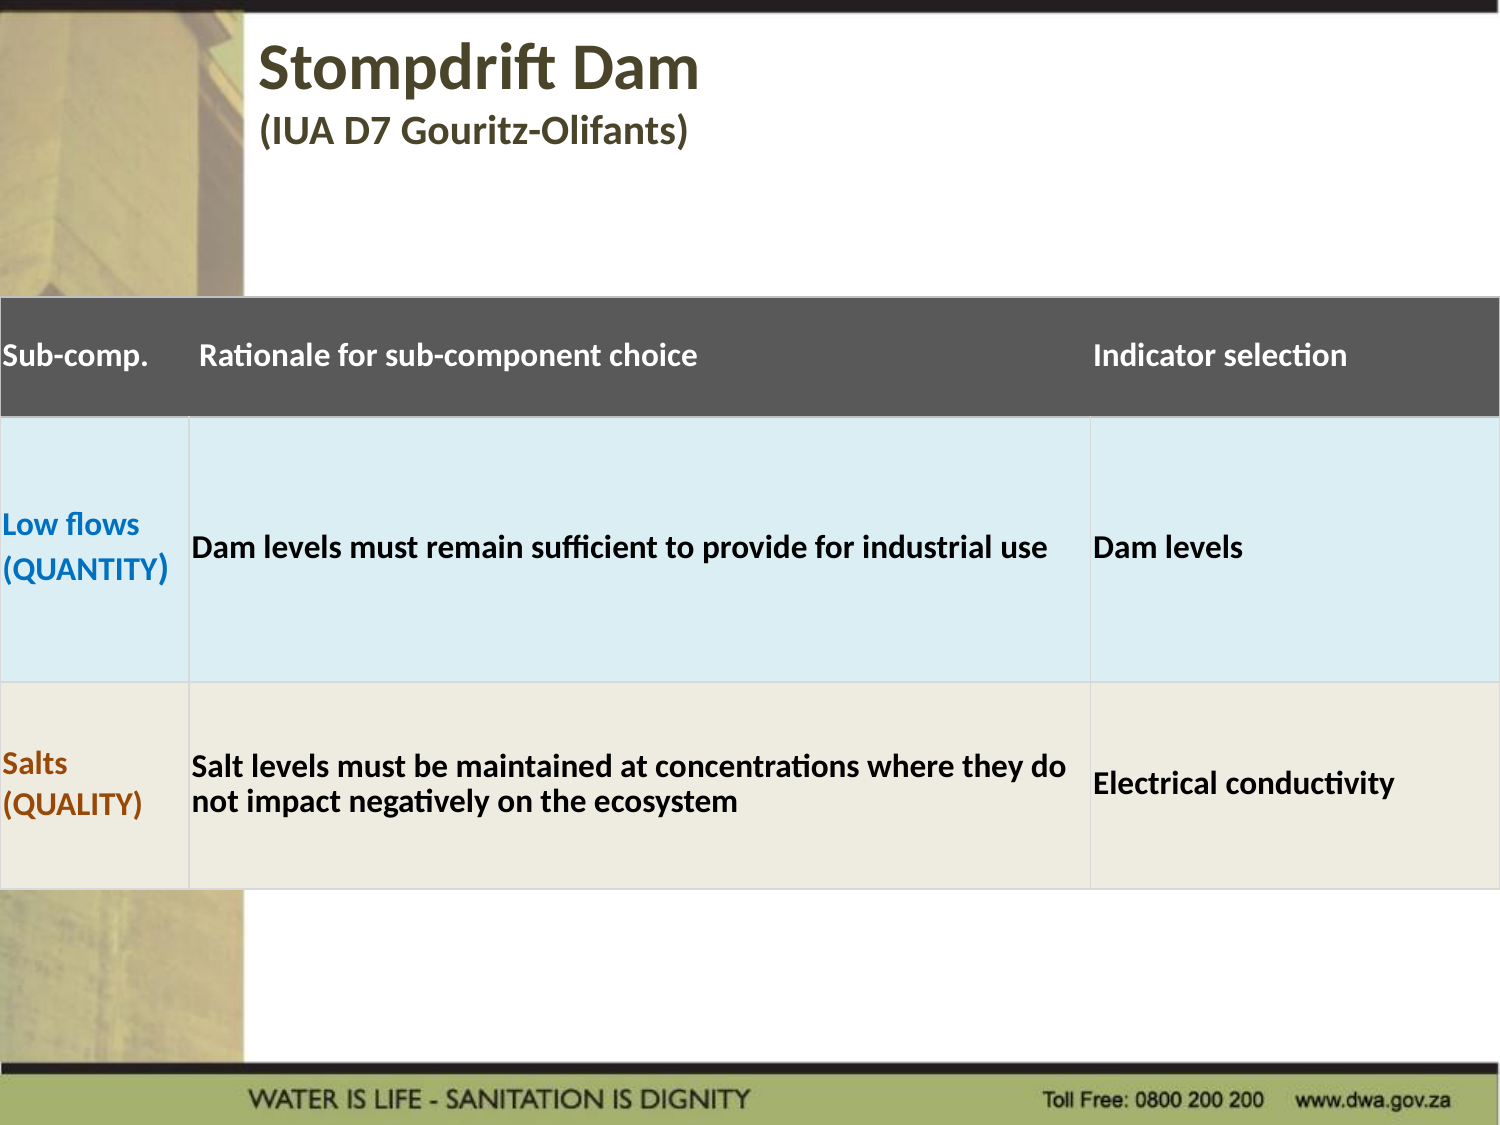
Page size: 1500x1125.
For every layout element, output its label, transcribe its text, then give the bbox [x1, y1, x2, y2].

table_header Rationale for sub-component choice [189, 298, 1091, 416]
table_cell Salt levels must be maintained at concentrations where they do not impact negatively on the ecosystem [190, 683, 1090, 888]
picture [0, 0, 1500, 296]
title Stompdrift Dam (IUA D7 Gouritz-Olifants) [244, 15, 1500, 218]
table_header Indicator selection [1091, 298, 1499, 416]
picture [0, 890, 1500, 1125]
table_cell Dam levels must remain sufficient to provide for industrial use [190, 418, 1090, 681]
table_header Sub-comp. [1, 298, 189, 416]
table_cell Salts (QUALITY) [1, 683, 188, 888]
table_cell Low flows (QUANTITY) [1, 418, 188, 681]
table_cell Dam levels [1091, 418, 1499, 681]
table_cell Electrical conductivity [1091, 683, 1499, 888]
